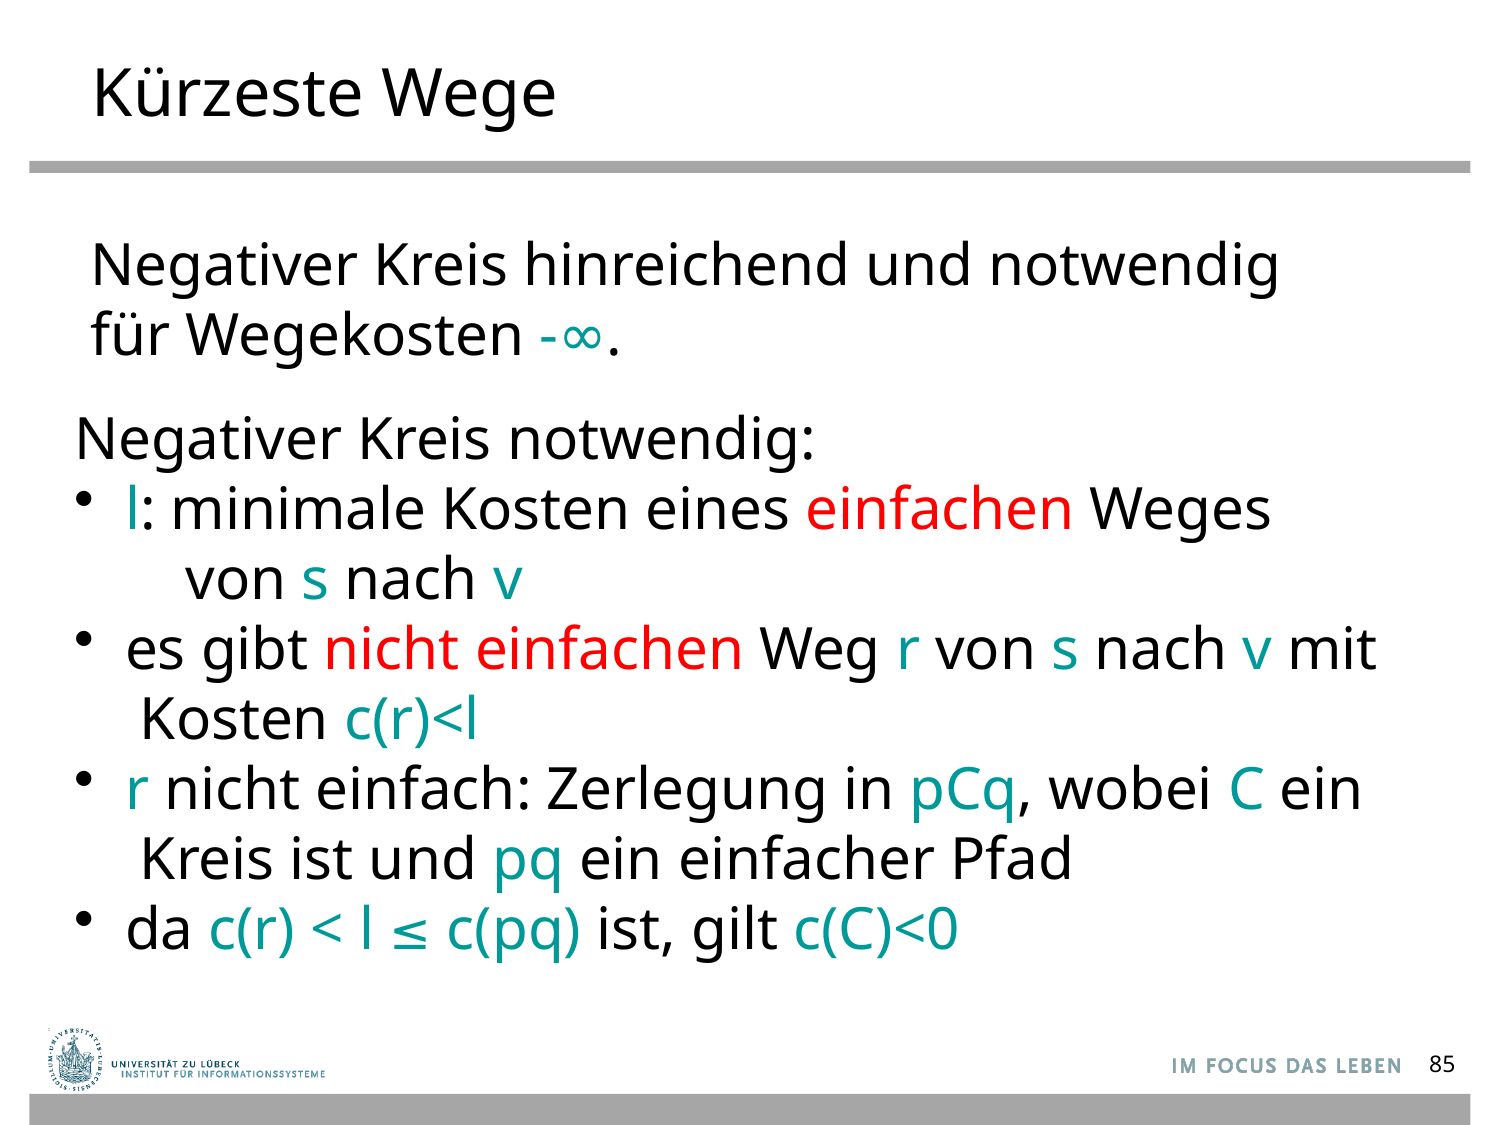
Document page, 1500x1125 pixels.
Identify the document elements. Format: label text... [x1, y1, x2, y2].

text_box Negativer Kreis notwendig: l: minimale Kosten eines einfachen Weges von s nach v es gibt nicht einfachen Weg r von s nach v mit Kosten c(r)<l r nicht einfach: Zerlegung in pCq, wobei C ein Kreis ist und pq ein einfacher Pfad da c(r) < l ≤ c(pq) ist, gilt c(C)<0 [59, 393, 1393, 969]
slide_number 85 [1305, 1050, 1471, 1083]
text_box Negativer Kreis hinreichend und notwendig für Wegekosten -∞. [76, 219, 1297, 375]
picture [1173, 1058, 1305, 1073]
title Kürzeste Wege [76, 42, 1427, 126]
